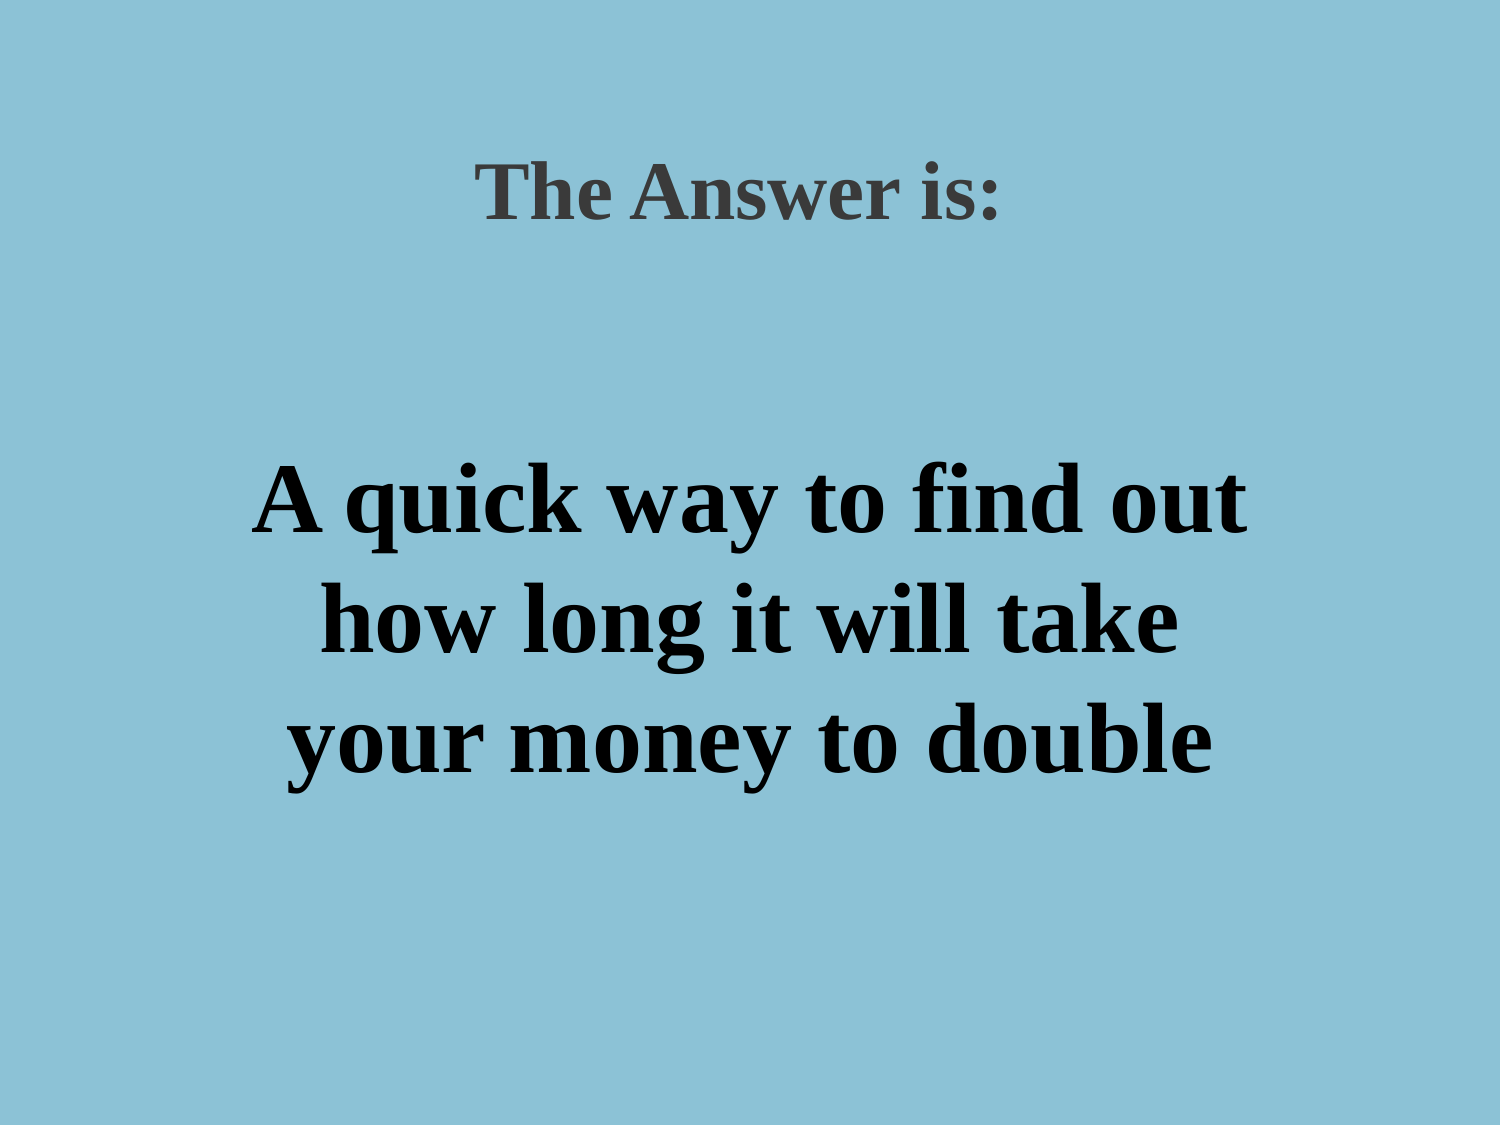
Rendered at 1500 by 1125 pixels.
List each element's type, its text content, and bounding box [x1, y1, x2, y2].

text_box A quick way to find out how long it will take your money to double [200, 425, 1300, 800]
text_box The Answer is: [0, 128, 1500, 244]
